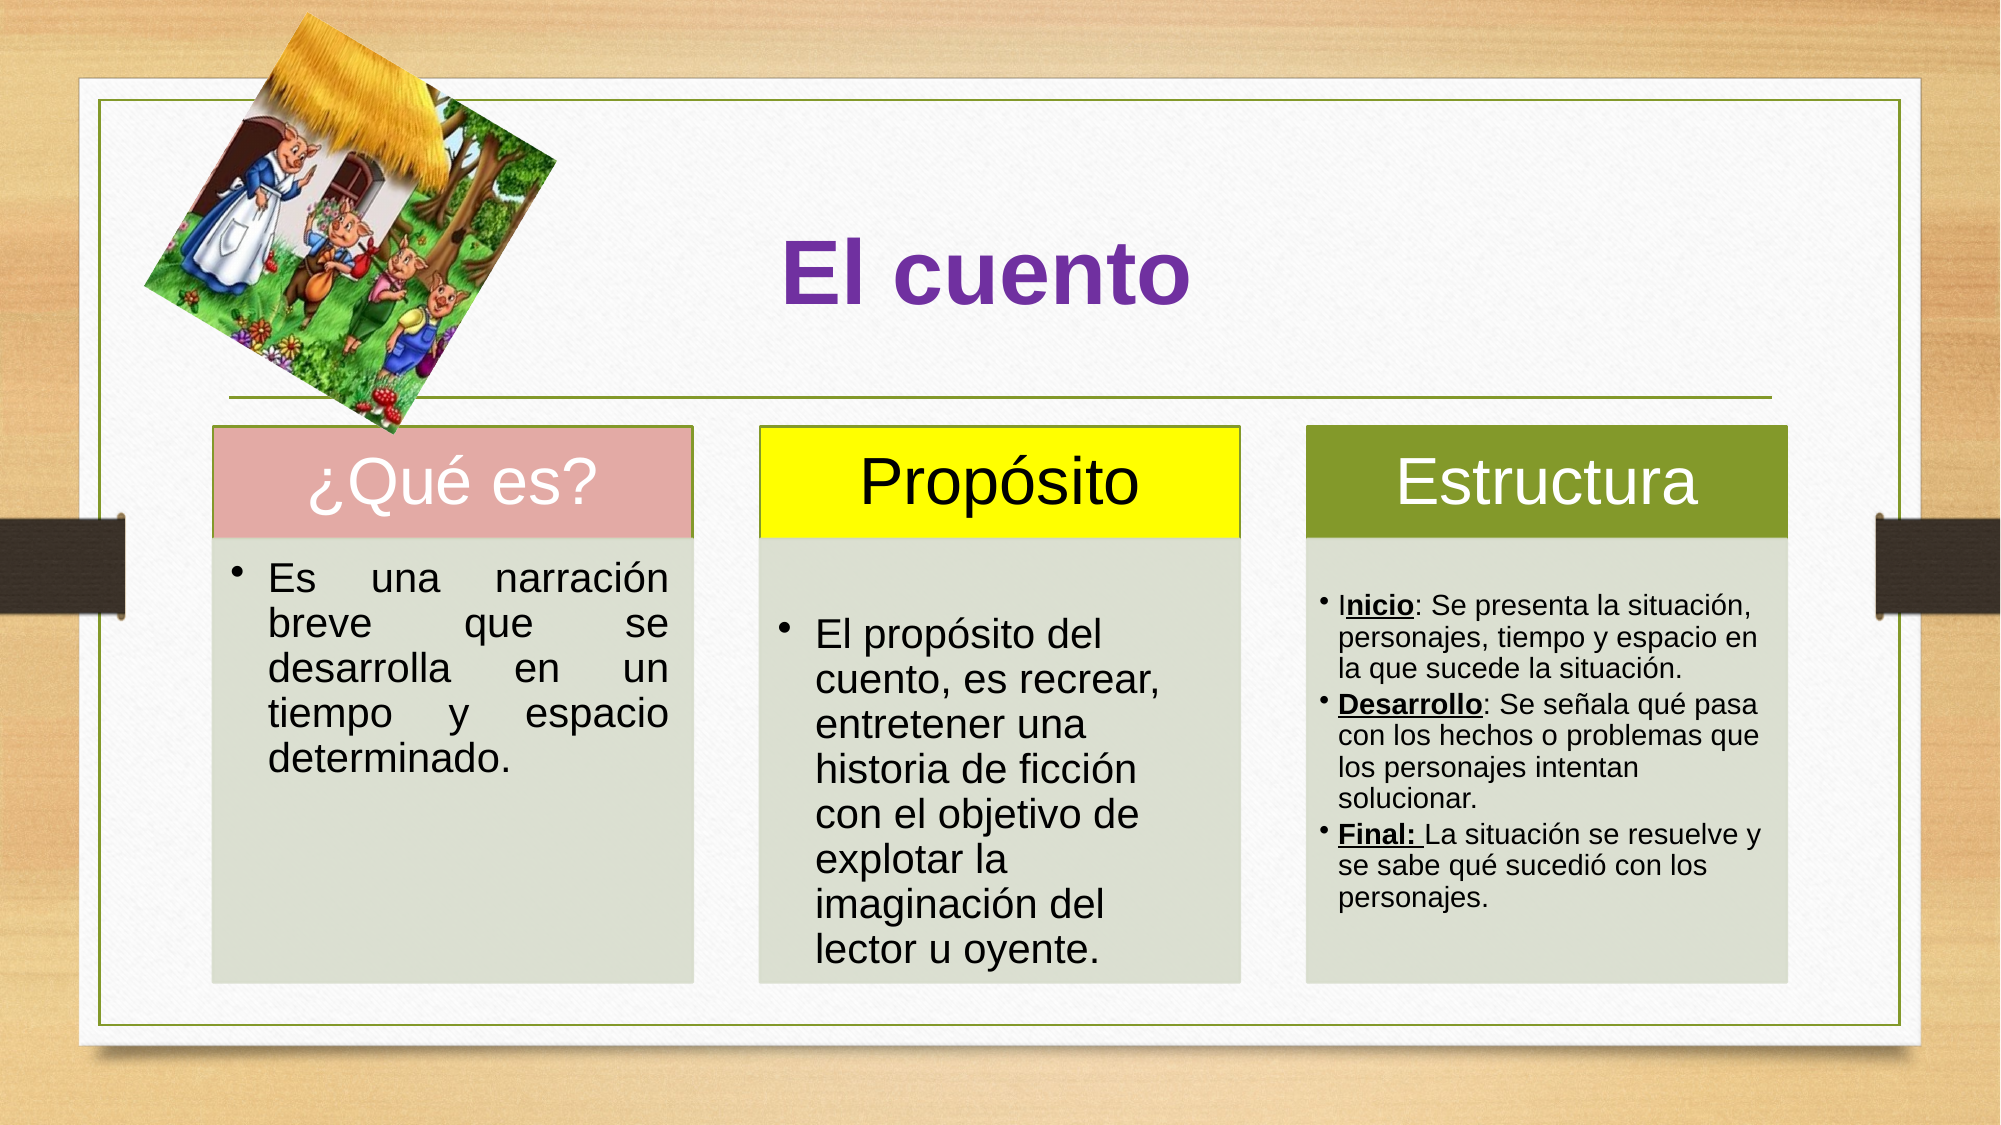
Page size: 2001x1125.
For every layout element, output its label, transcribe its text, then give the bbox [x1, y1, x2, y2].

picture [0, 0, 2001, 1125]
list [212, 419, 1788, 990]
title El cuento [496, 161, 1788, 375]
